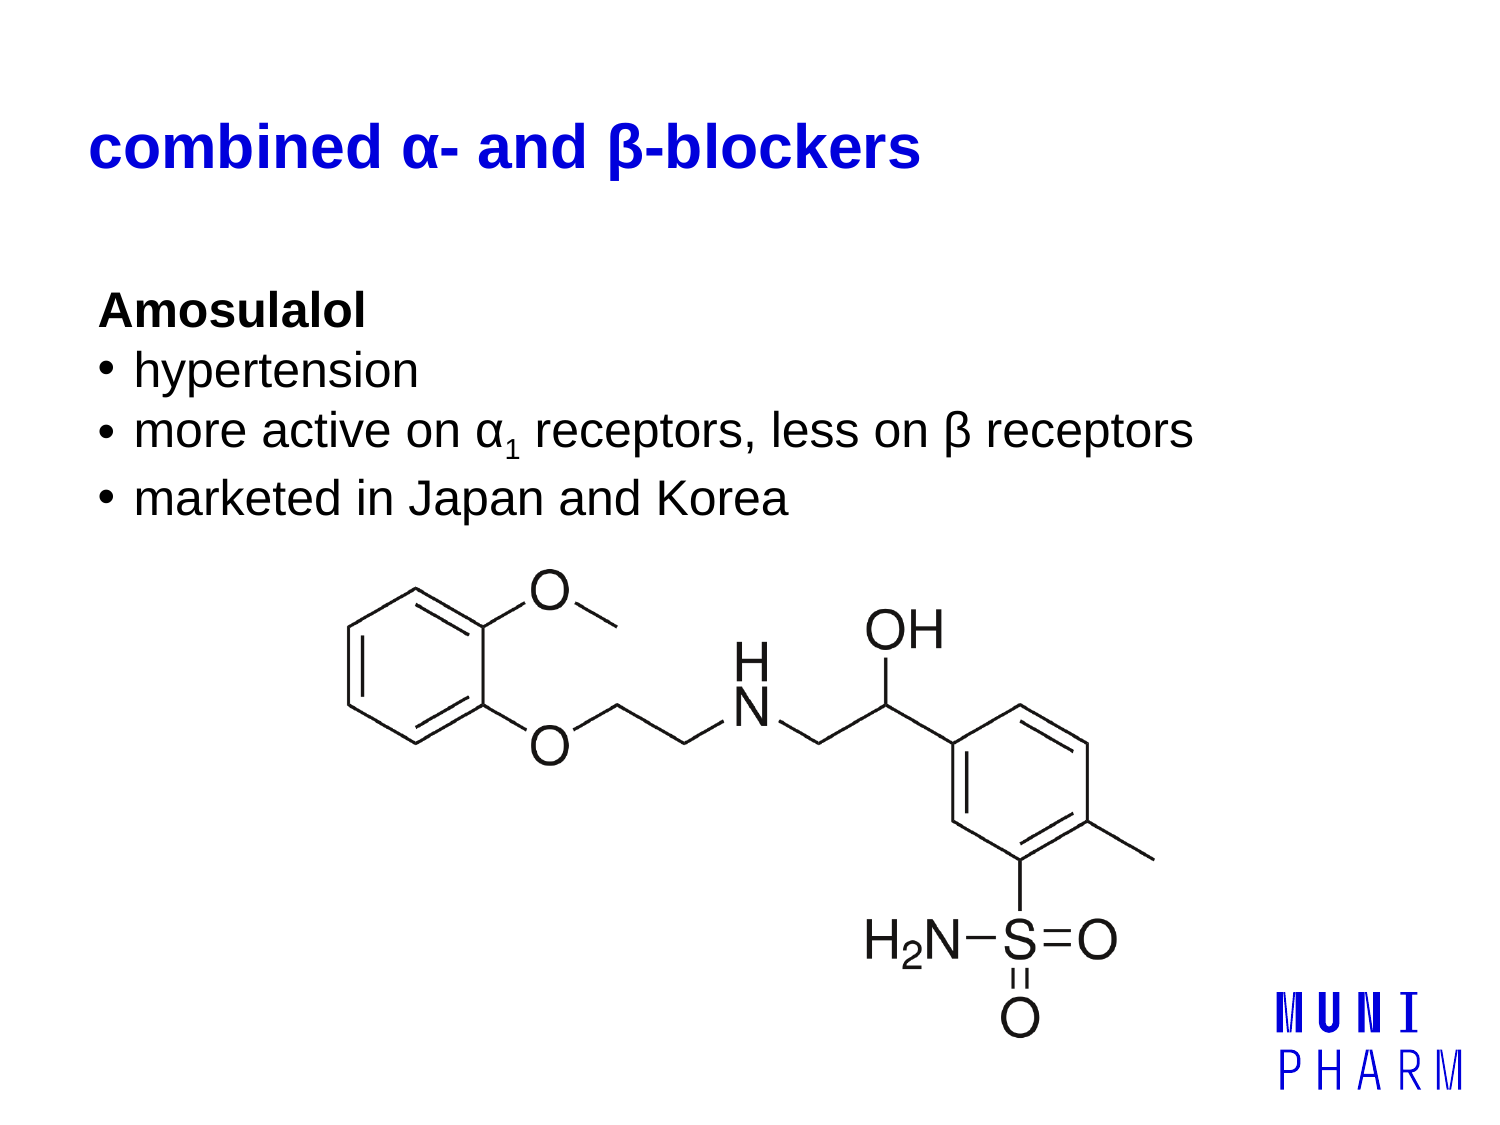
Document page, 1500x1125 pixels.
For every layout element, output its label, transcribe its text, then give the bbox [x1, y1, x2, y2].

list Amosulalol hypertension more active on α1 receptors, less on β receptors marketed in Japan and Korea [88, 277, 1412, 1038]
picture [338, 562, 1162, 1044]
title combined α- and β-blockers [88, 118, 1441, 193]
